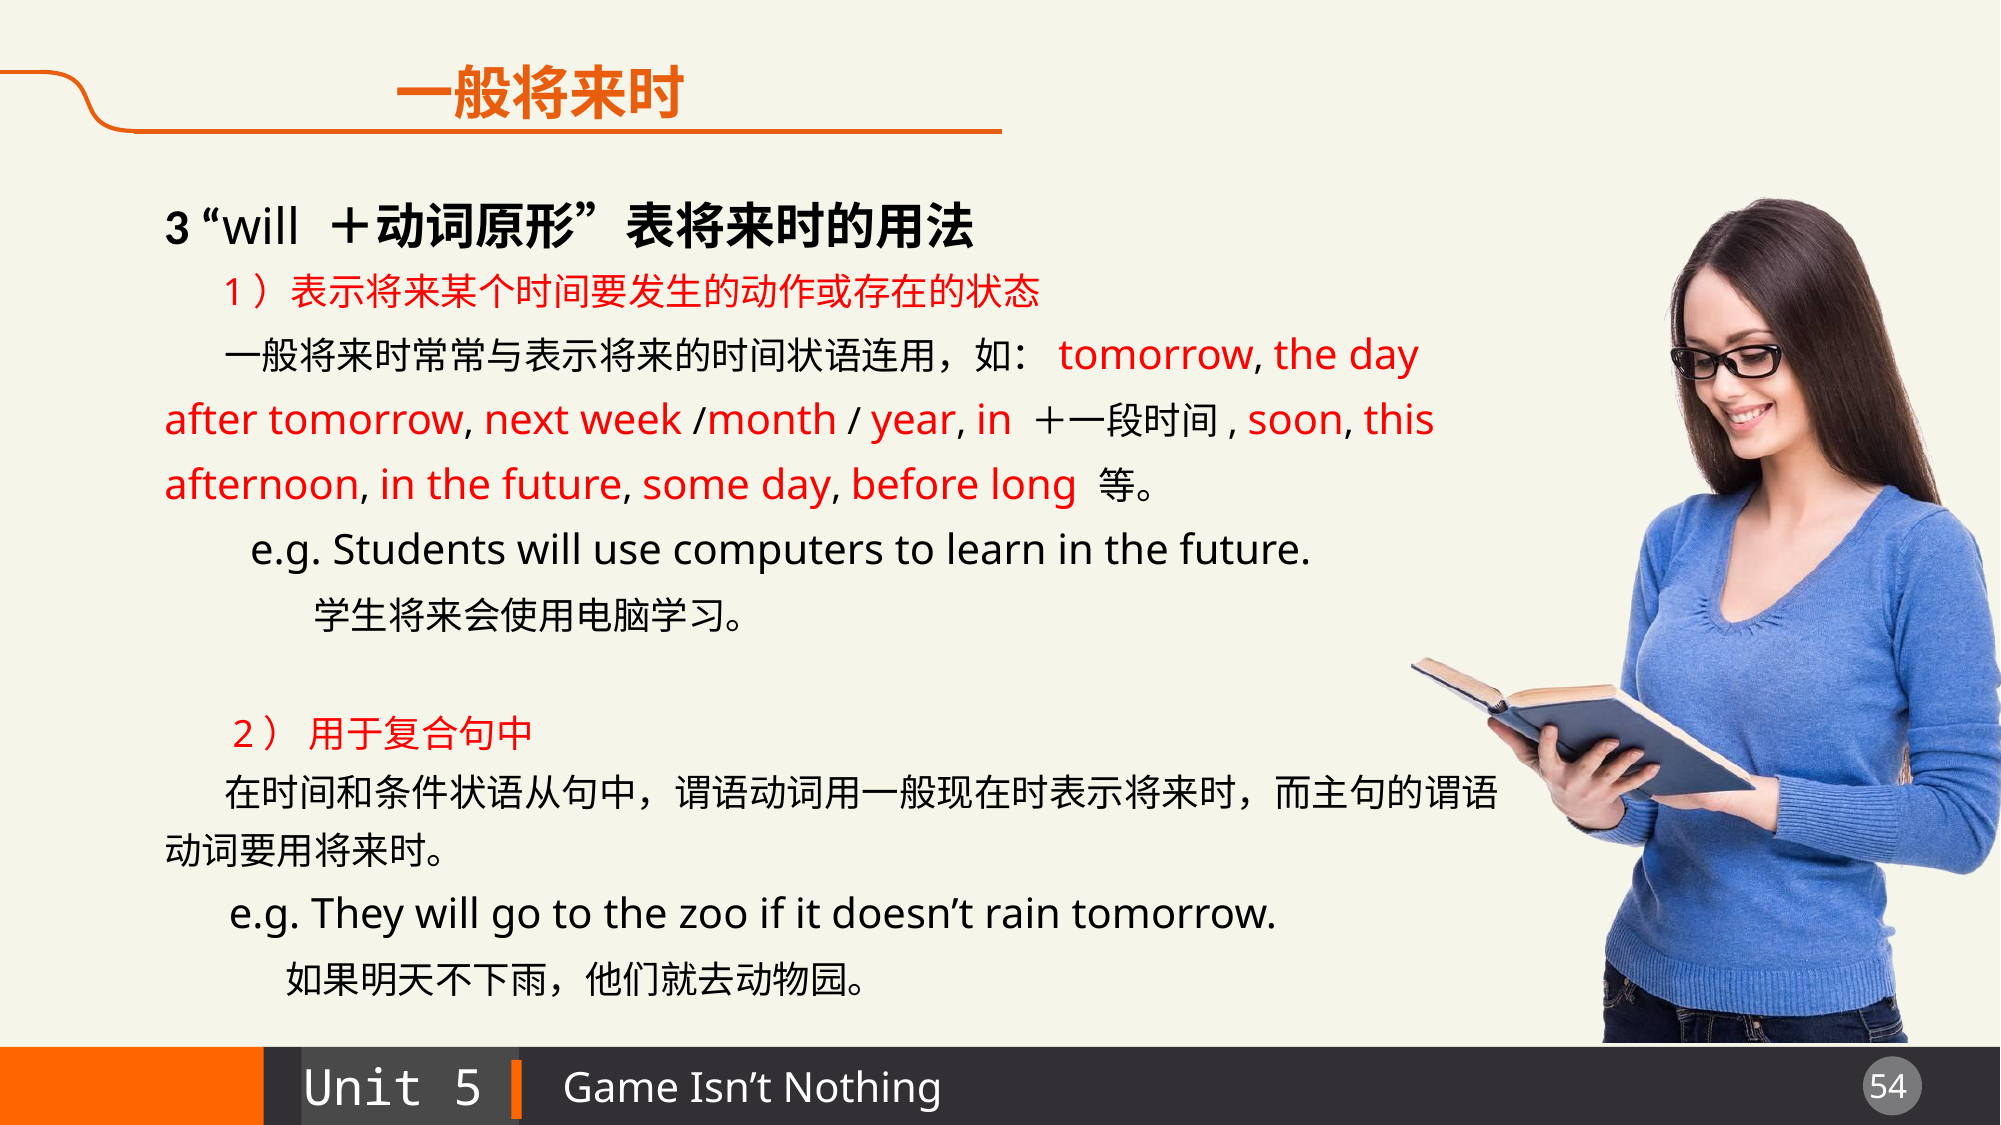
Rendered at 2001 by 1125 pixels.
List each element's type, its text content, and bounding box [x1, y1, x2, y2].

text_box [0, 71, 1003, 132]
text_box 一般将来时 [113, 48, 968, 71]
text_box 3 “will ＋动词原形”表将来时的用法 1）表示将来某个时间要发生的动作或存在的状态 一般将来时常常与表示将来的时间状语连用，如：tomorrow, the day after tomorrow, next week /month / year, in ＋一段时间, soon, this afternoon, in the future, some day, before long 等。 e.g. Students will use computers to learn in the future. 学生将来会使用电脑学习。 2） 用于复合句中 在时间和条件状语从句中，谓语动词用一般现在时表示将来时，而主句的谓语动词要用将来时。 e.g. They will go to the zoo if it doesn’t rain tomorrow. 如果明天不下雨，他们就去动物园。 [149, 169, 1407, 1010]
picture [1407, 159, 2001, 1043]
